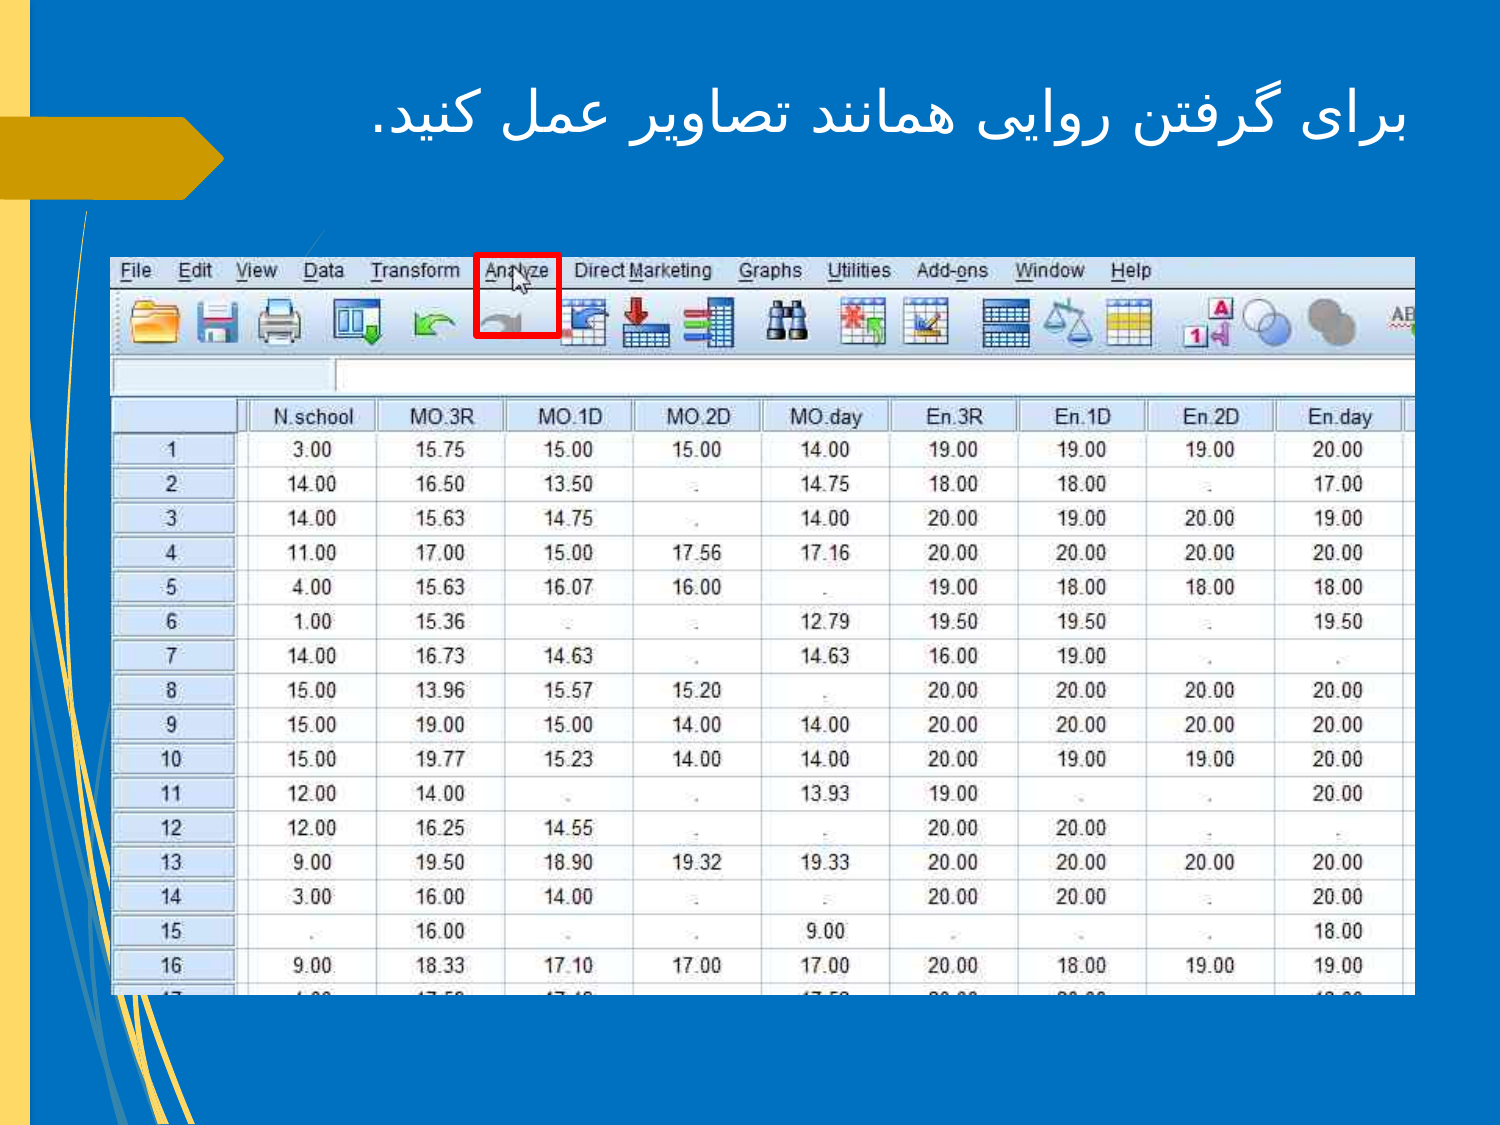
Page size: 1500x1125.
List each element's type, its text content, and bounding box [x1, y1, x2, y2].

picture [110, 257, 1415, 996]
list برای گرفتن روایی همانند تصاویر عمل کنید. [75, 66, 1425, 1005]
